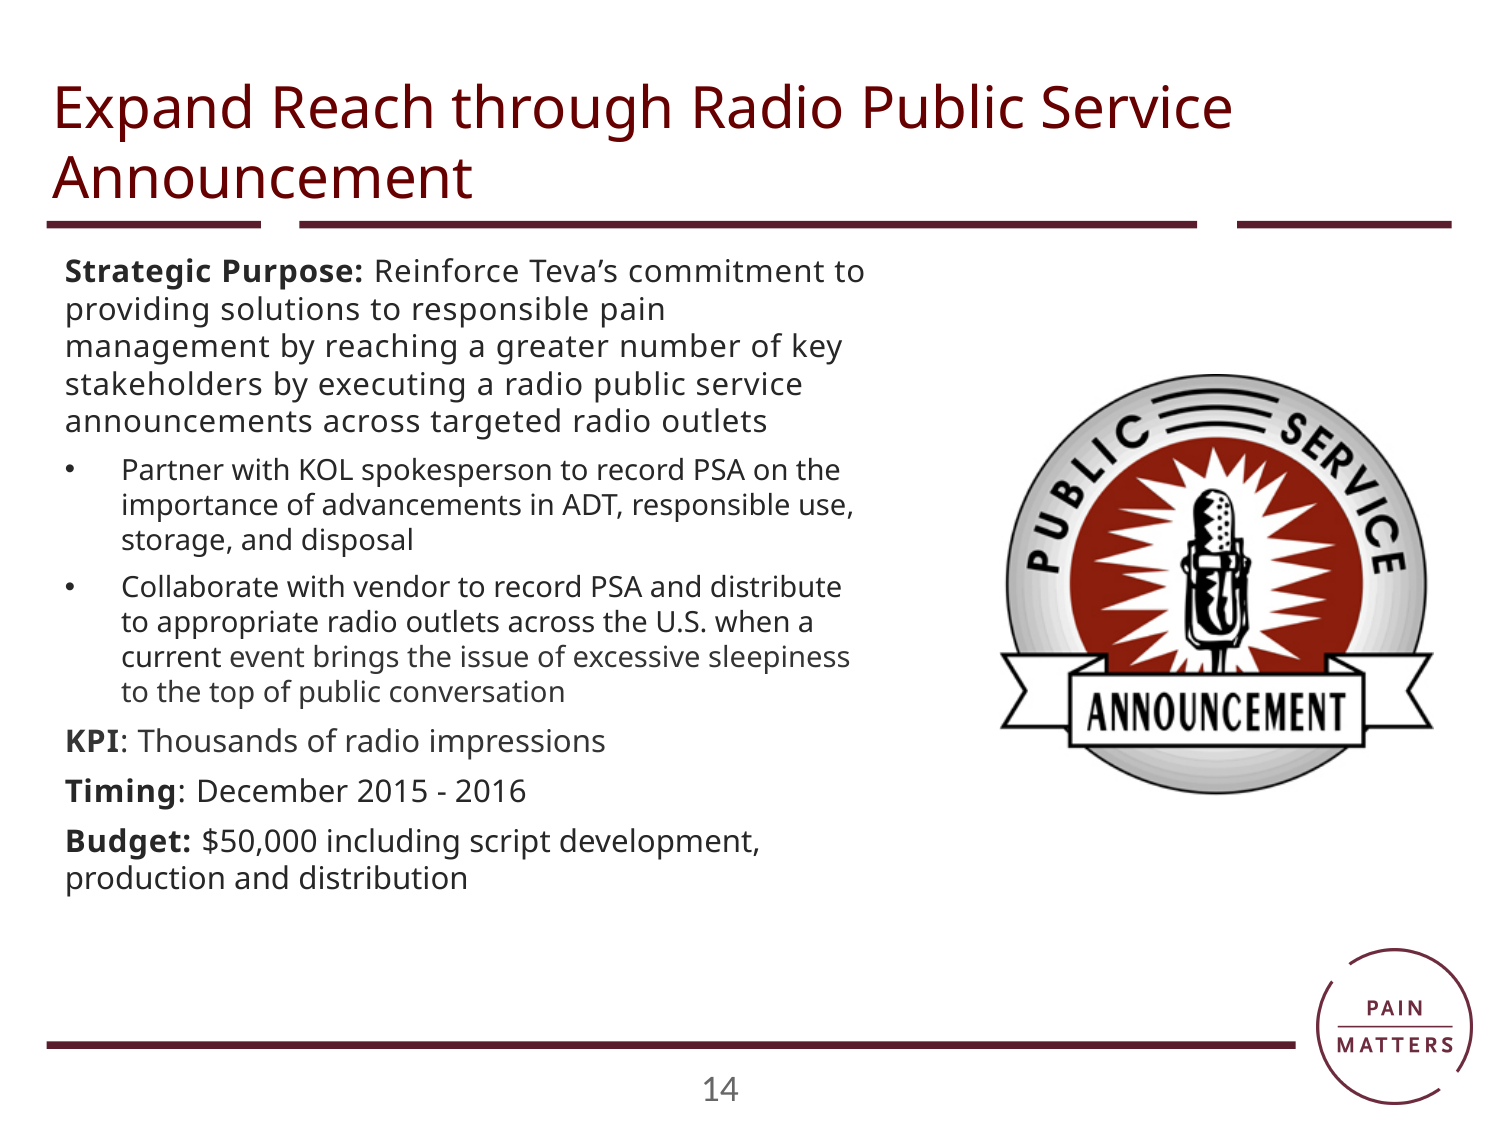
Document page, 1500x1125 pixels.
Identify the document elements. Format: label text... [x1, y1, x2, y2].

picture [999, 374, 1434, 796]
text_box Expand Reach through Radio Public Service Announcement [37, 62, 1459, 163]
picture [1316, 948, 1473, 1105]
slide_number 14 [686, 1056, 773, 1116]
list Strategic Purpose: Reinforce Teva’s commitment to providing solutions to responsible pain management by reaching a greater number of key stakeholders by executing a radio public service announcements across targeted radio outlets Partner with KOL spokesperson to record PSA on the importance of advancements in ADT, responsible use, storage, and disposal Collaborate with vendor to record PSA and distribute to appropriate radio outlets across the U.S. when a current event brings the issue of excessive sleepiness to the top of public conversation KPI: Thousands of radio impressions Timing: December 2015 - 2016 Budget: $50,000 including script development, production and distribution [50, 244, 888, 988]
